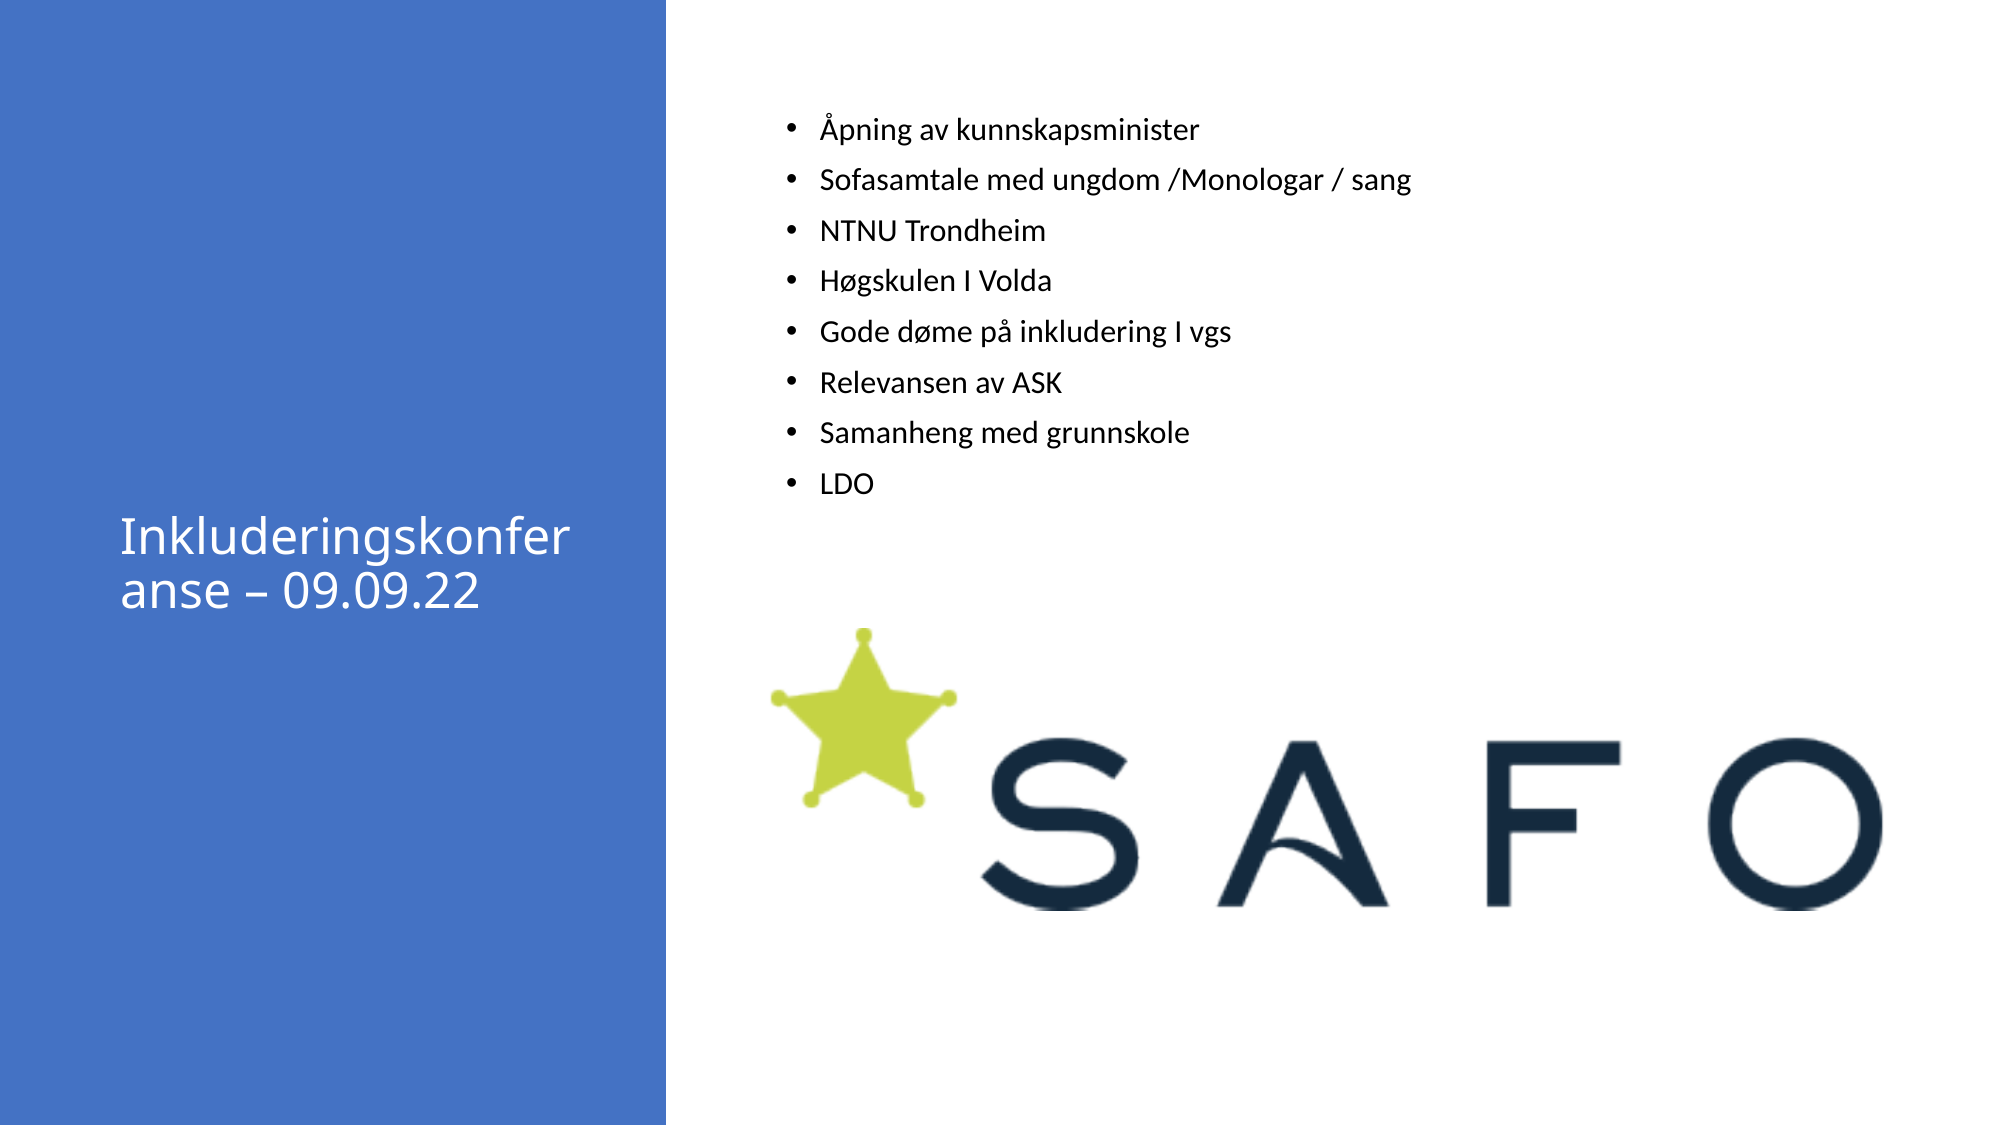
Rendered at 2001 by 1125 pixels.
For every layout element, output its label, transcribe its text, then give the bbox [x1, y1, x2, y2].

title Inkluderingskonferanse – 09.09.22 [105, 104, 614, 1026]
text_box [0, 0, 667, 1125]
list Åpning av kunnskapsminister Sofasamtale med ungdom /Monologar / sang NTNU Trondheim Høgskulen I Volda Gode døme på inkludering I vgs Relevansen av ASK Samanheng med grunnskole LDO [770, 104, 1895, 513]
picture [763, 628, 1895, 911]
